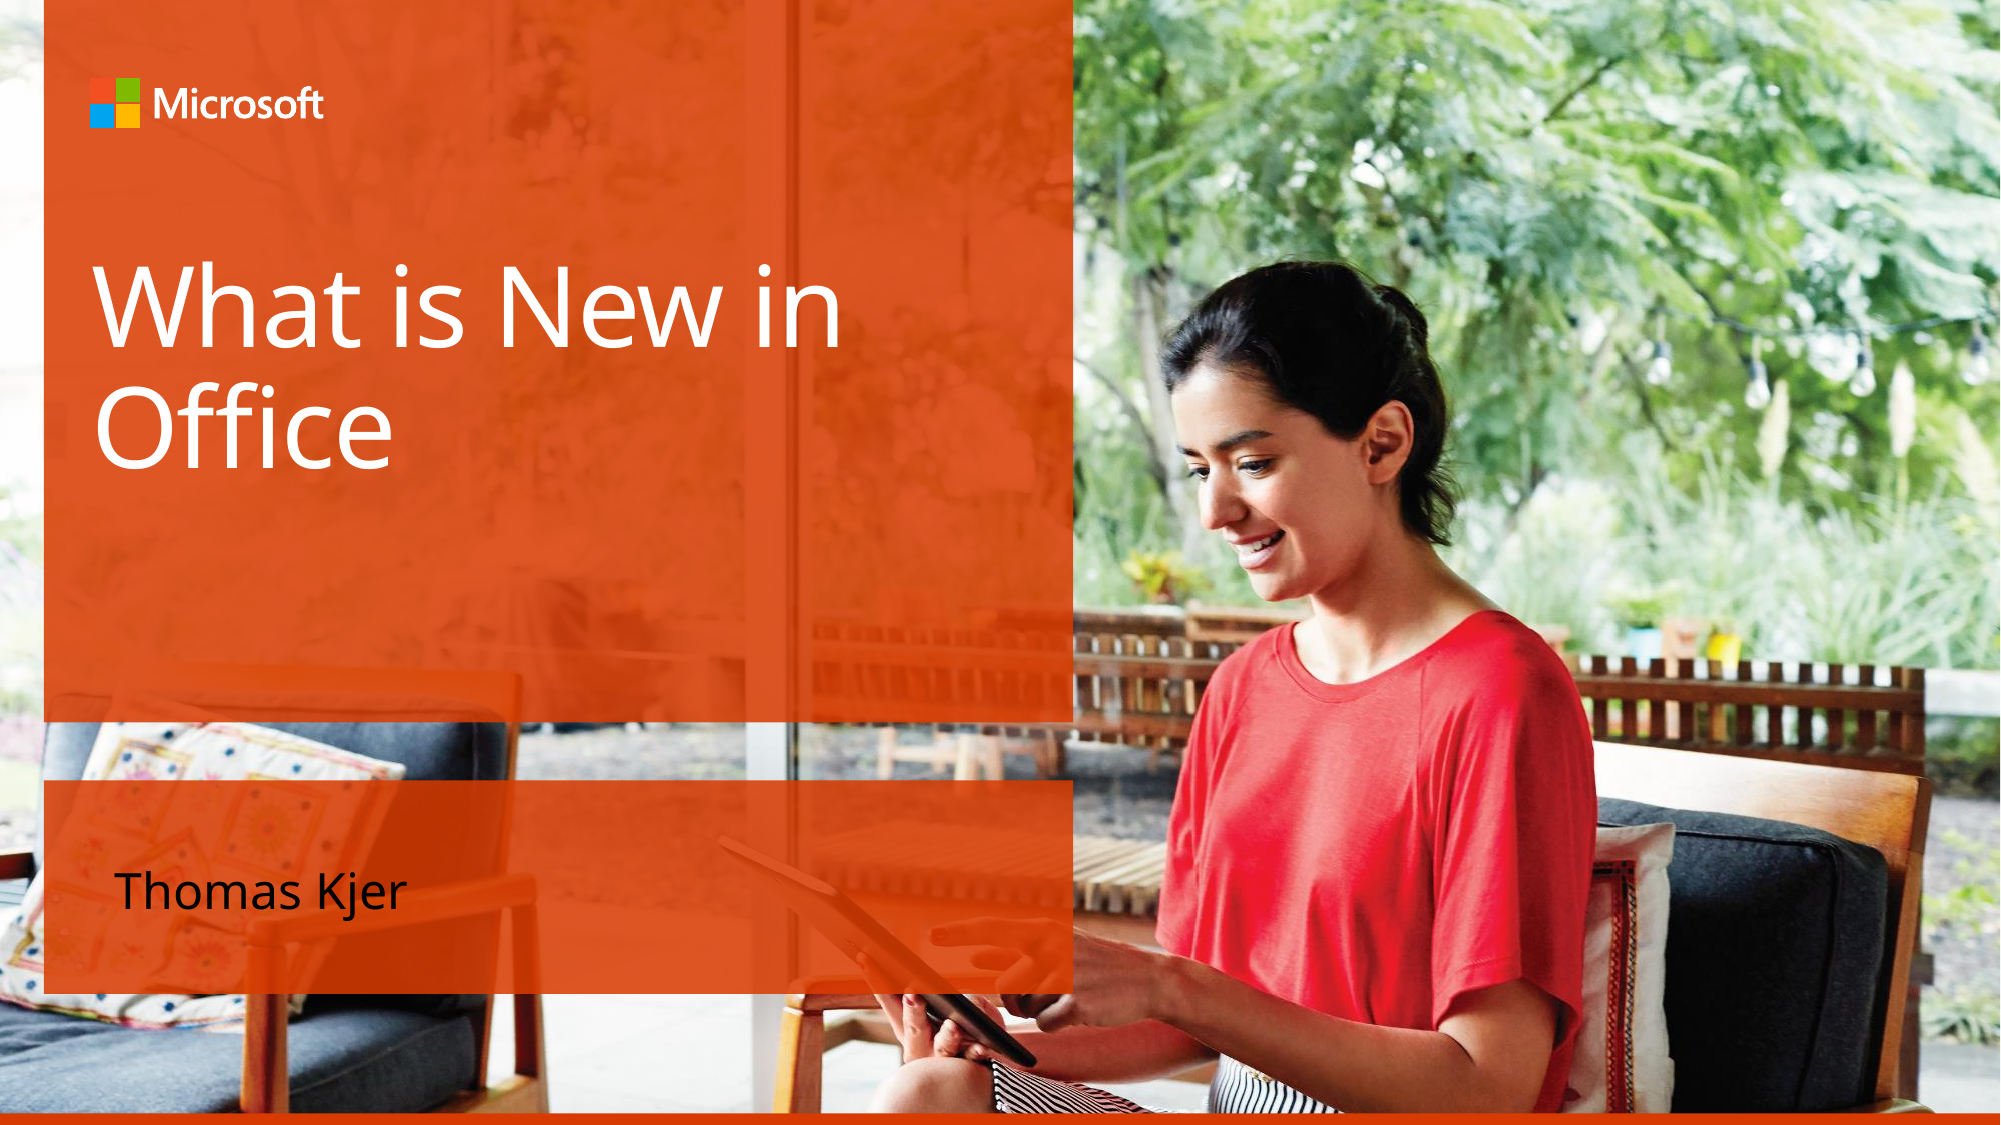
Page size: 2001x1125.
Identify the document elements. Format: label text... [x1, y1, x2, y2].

list Thomas Kjer [87, 848, 1118, 940]
title What is New in Office [66, 235, 1051, 530]
picture [0, 0, 2001, 1125]
